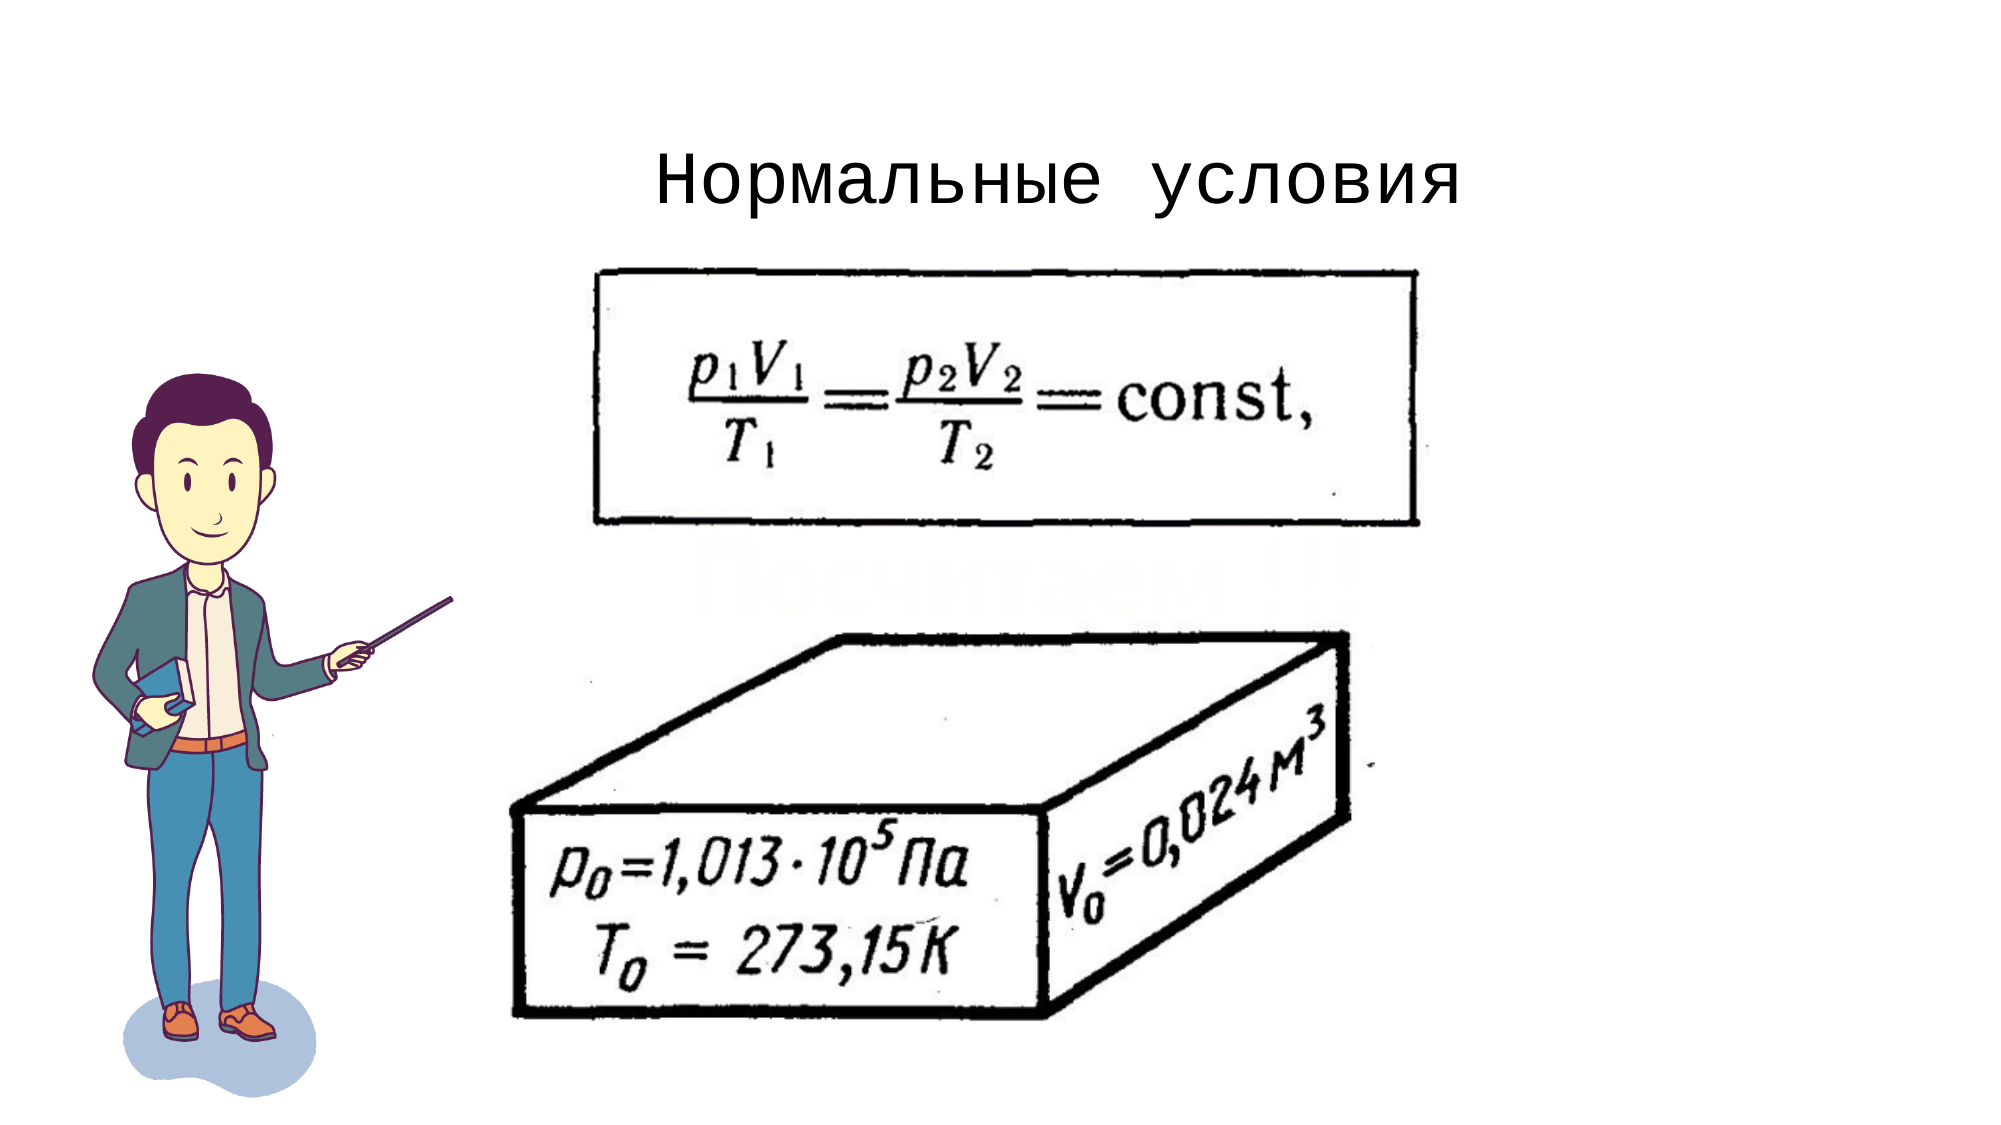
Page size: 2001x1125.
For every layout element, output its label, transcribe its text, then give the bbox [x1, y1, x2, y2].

text_box Посчитаем !!! [673, 536, 1384, 646]
picture [0, 260, 1431, 1125]
text_box Нормальные условия [640, 120, 1480, 226]
